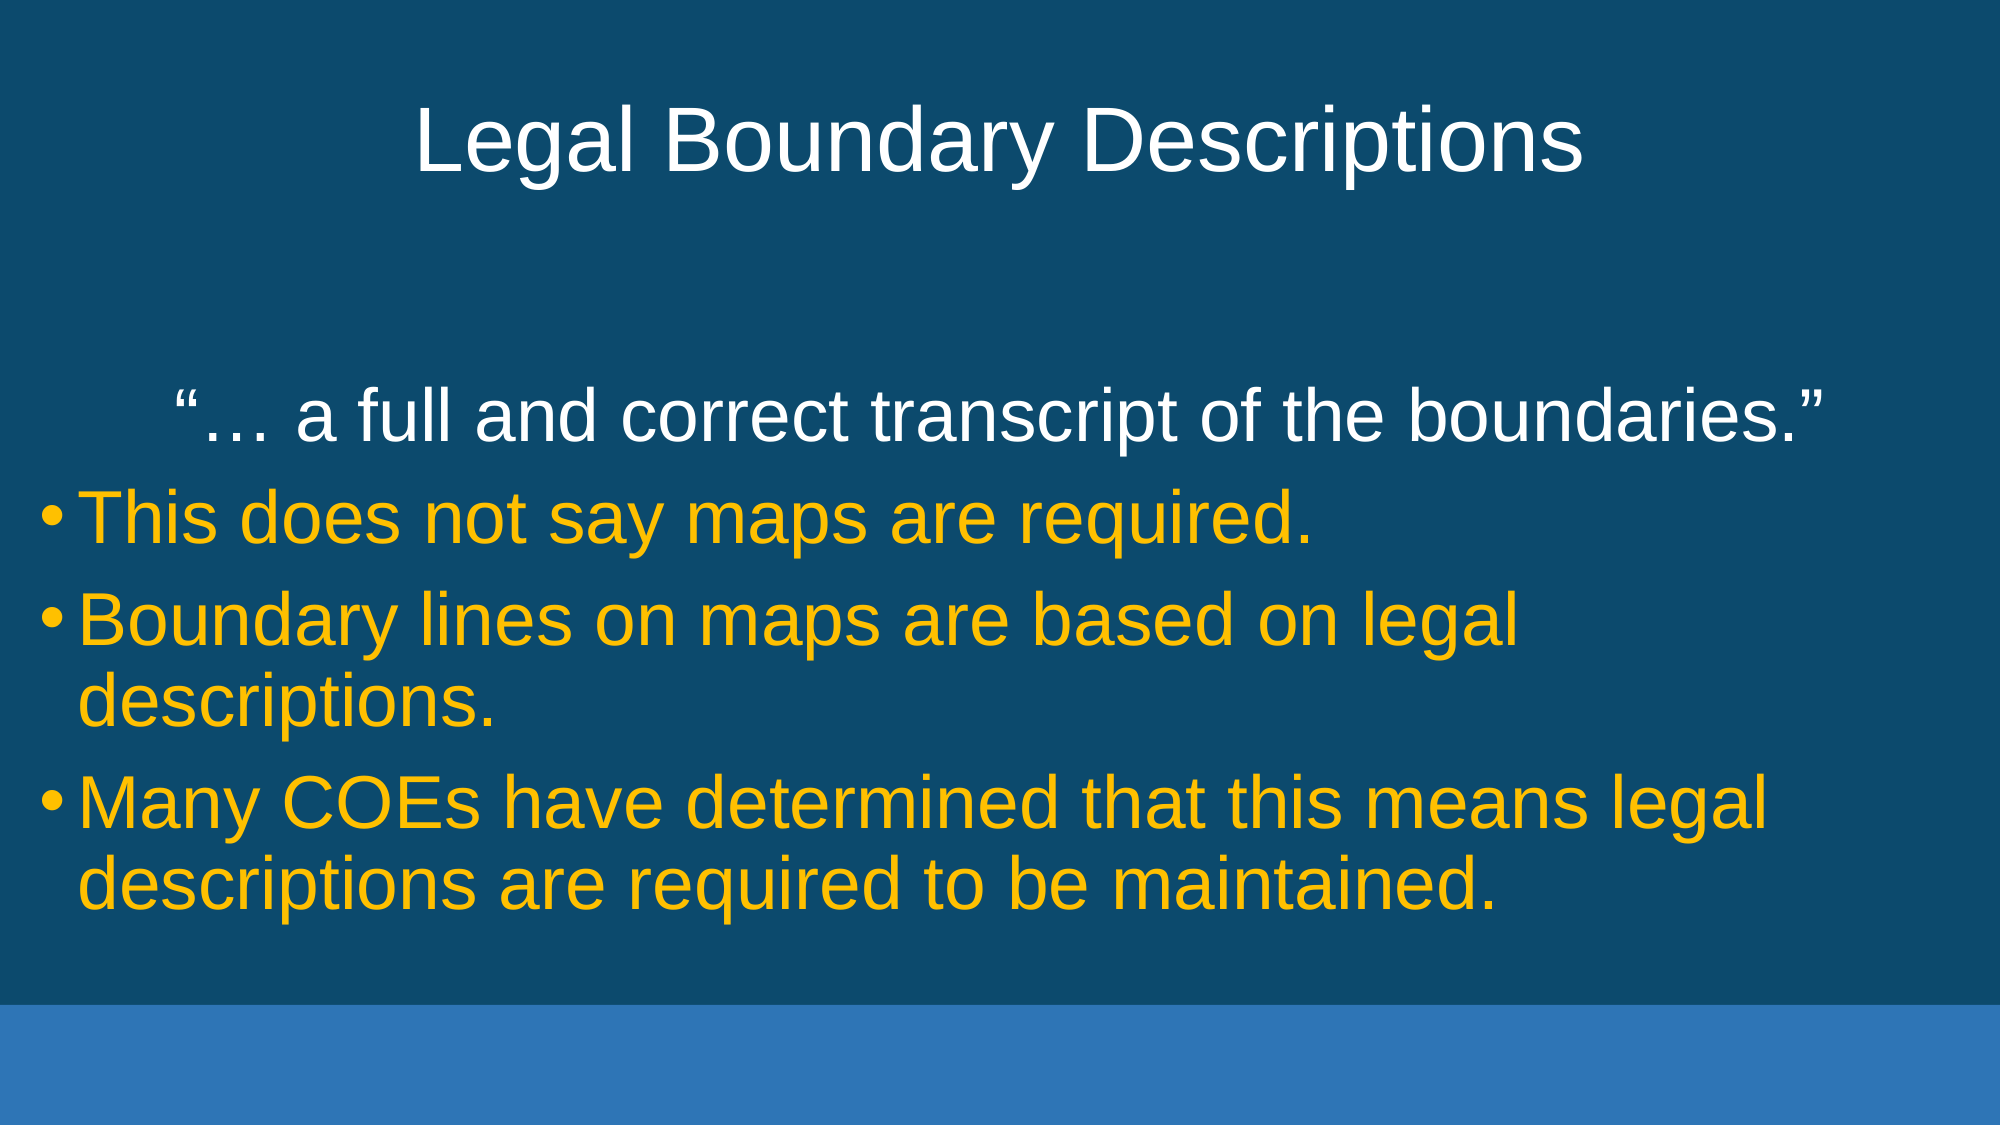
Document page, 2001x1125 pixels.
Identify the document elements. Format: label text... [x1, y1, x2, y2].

title Legal Boundary Descriptions [24, 33, 1975, 251]
list “… a full and correct transcript of the boundaries.” This does not say maps are required. Boundary lines on maps are based on legal descriptions. Many COEs have determined that this means legal descriptions are required to be maintained. [24, 268, 1975, 1092]
